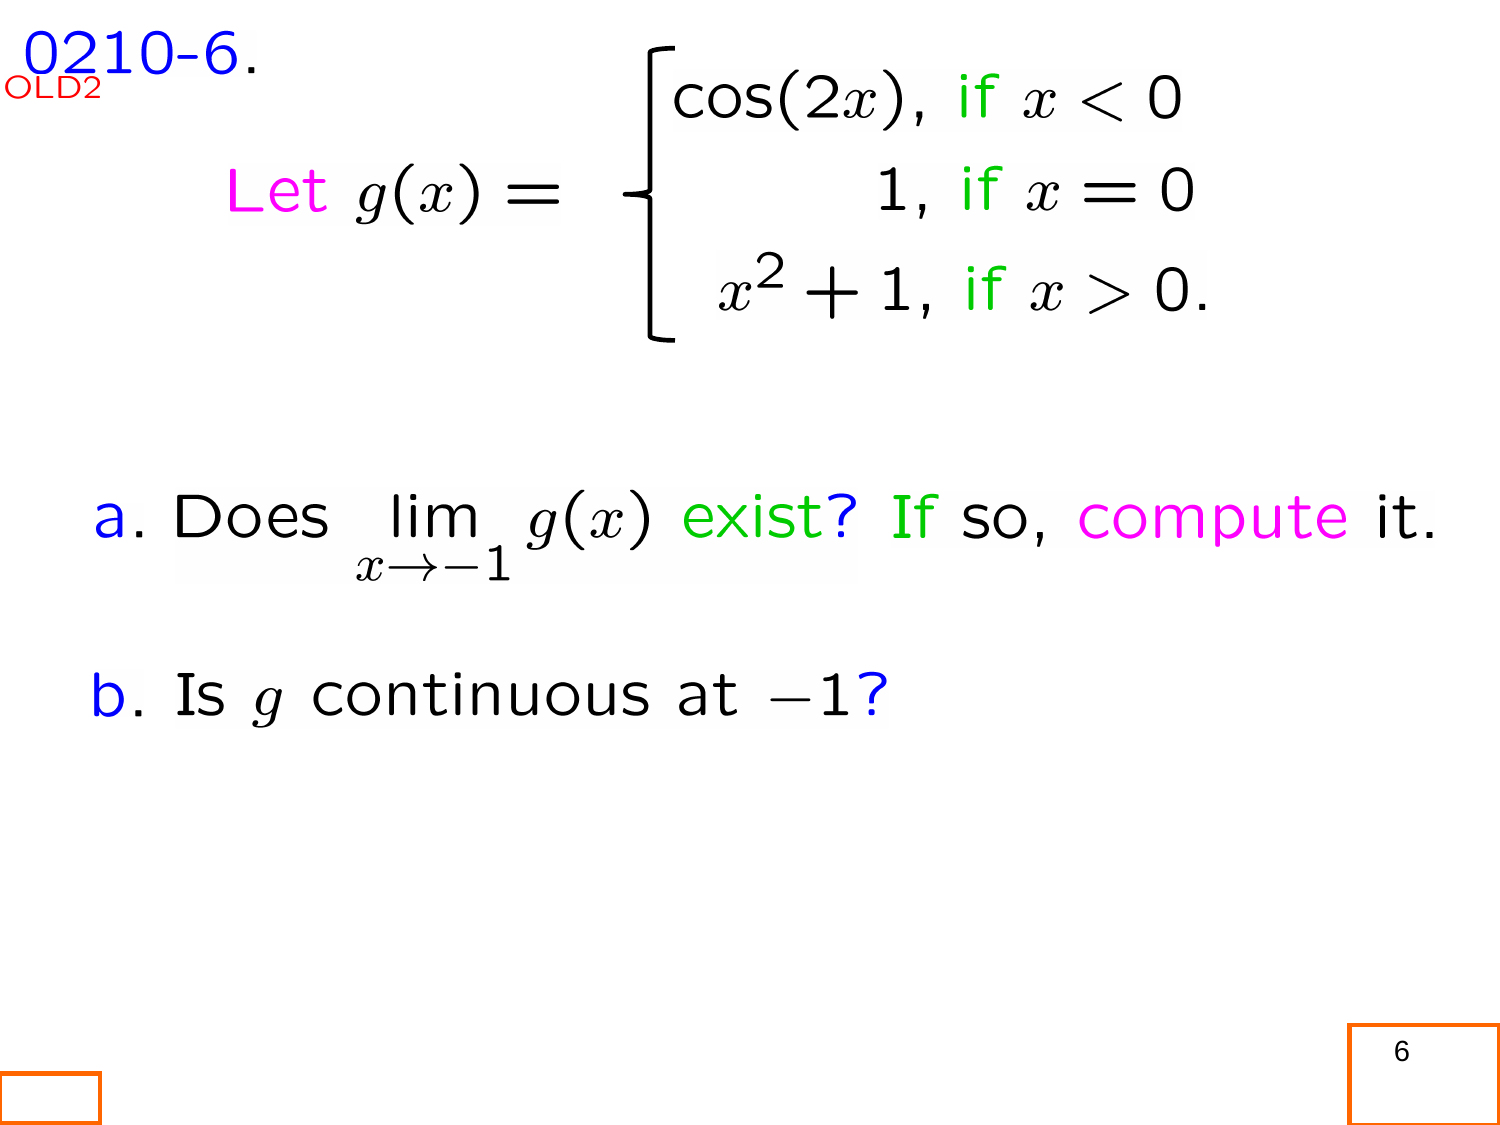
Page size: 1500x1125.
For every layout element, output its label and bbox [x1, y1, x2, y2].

picture [4, 30, 257, 101]
picture [93, 669, 144, 717]
picture [174, 487, 858, 584]
text_box [0, 1073, 100, 1124]
text_box [1349, 1025, 1500, 1125]
text_box [624, 48, 676, 341]
picture [877, 163, 1195, 220]
picture [716, 250, 1207, 320]
picture [93, 503, 144, 538]
picture [228, 163, 561, 226]
picture [890, 491, 1435, 548]
picture [672, 69, 1182, 132]
picture [174, 669, 889, 730]
